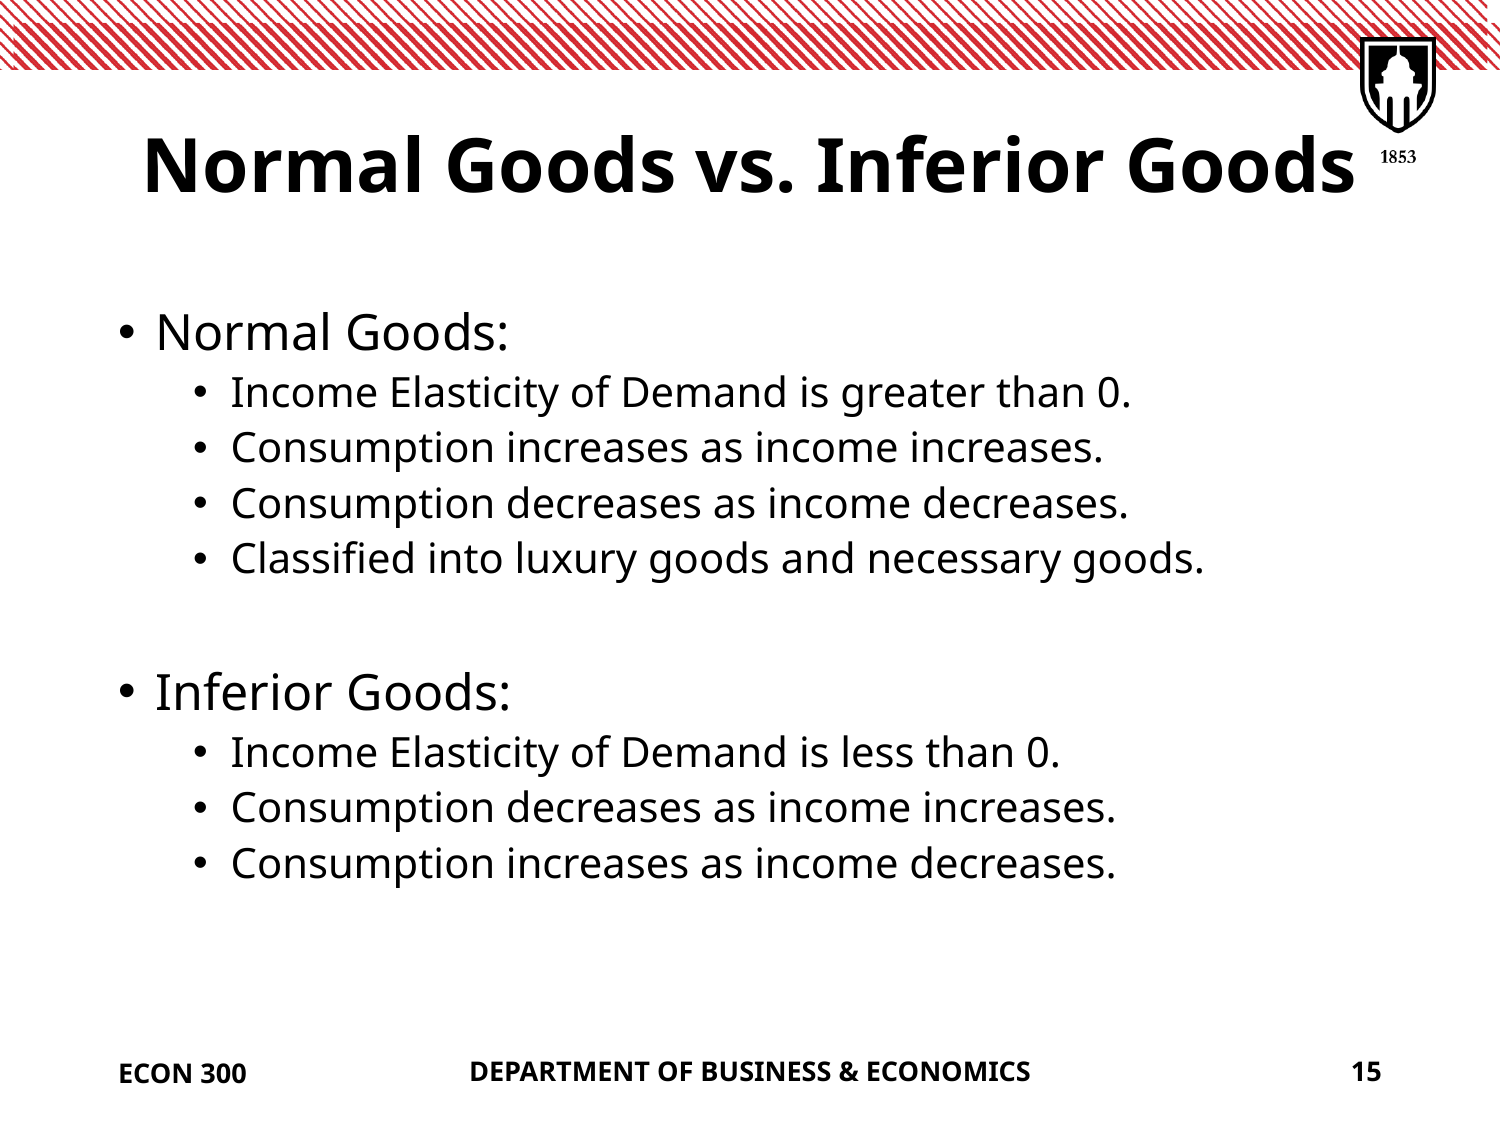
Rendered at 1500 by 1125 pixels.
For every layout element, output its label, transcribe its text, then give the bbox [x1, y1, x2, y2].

title Normal Goods vs. Inferior Goods [103, 59, 1397, 278]
slide_number 15 [1059, 1042, 1397, 1103]
list Normal Goods: Income Elasticity of Demand is greater than 0. Consumption increases as income increases. Consumption decreases as income decreases. Classified into luxury goods and necessary goods. Inferior Goods: Income Elasticity of Demand is less than 0. Consumption decreases as income increases. Consumption increases as income decreases. [103, 299, 1397, 1014]
slide_number ECON 300 [103, 1042, 277, 1103]
footer DEPARTMENT OF BUSINESS & ECONOMICS [277, 1042, 1059, 1103]
picture [0, 0, 1500, 163]
